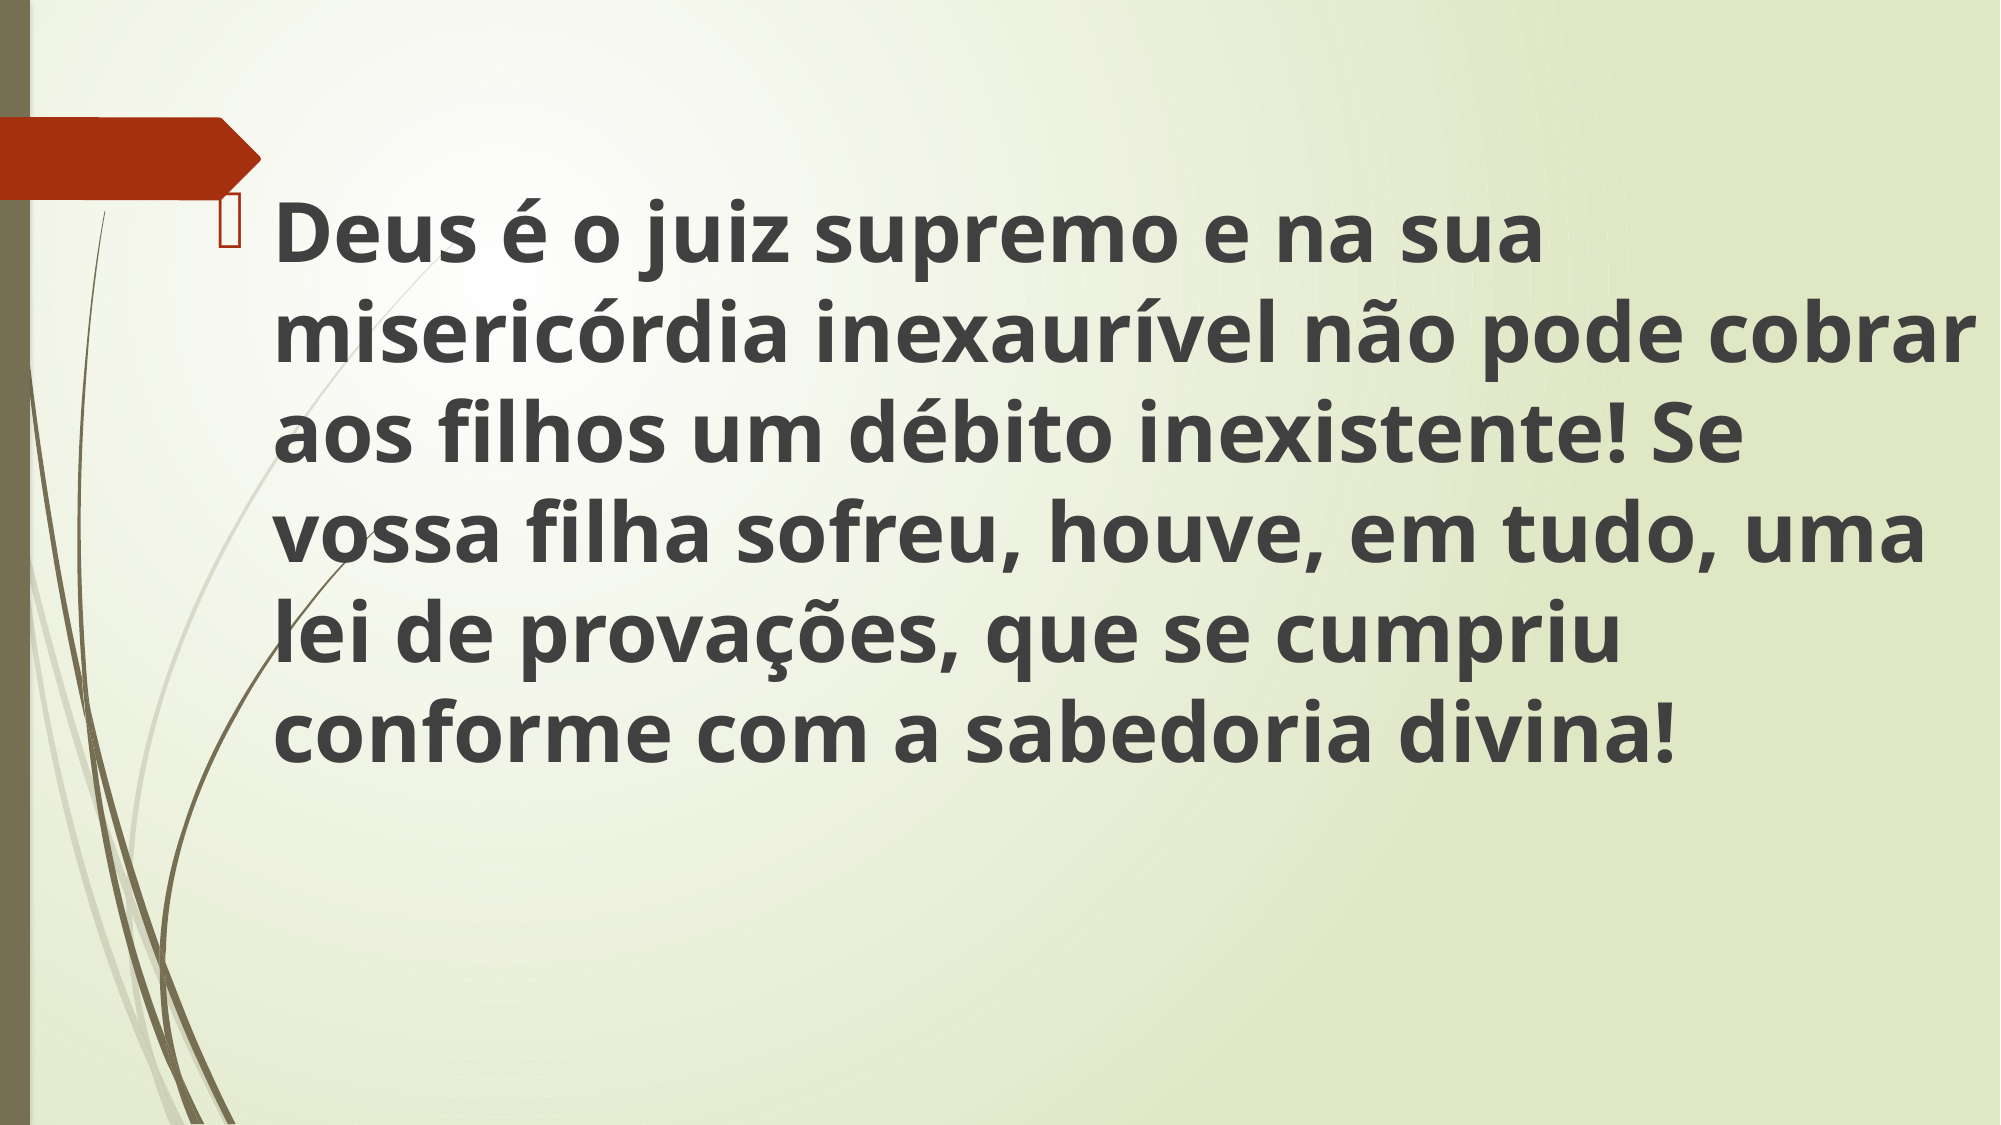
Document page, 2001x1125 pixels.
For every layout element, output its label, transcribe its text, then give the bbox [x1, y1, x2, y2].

list Deus é o juiz supremo e na sua misericórdia inexaurível não pode cobrar aos filhos um débito inexistente! Se vossa filha sofreu, houve, em tudo, uma lei de provações, que se cumpriu conforme com a sabedoria divina! [201, 0, 2000, 1125]
